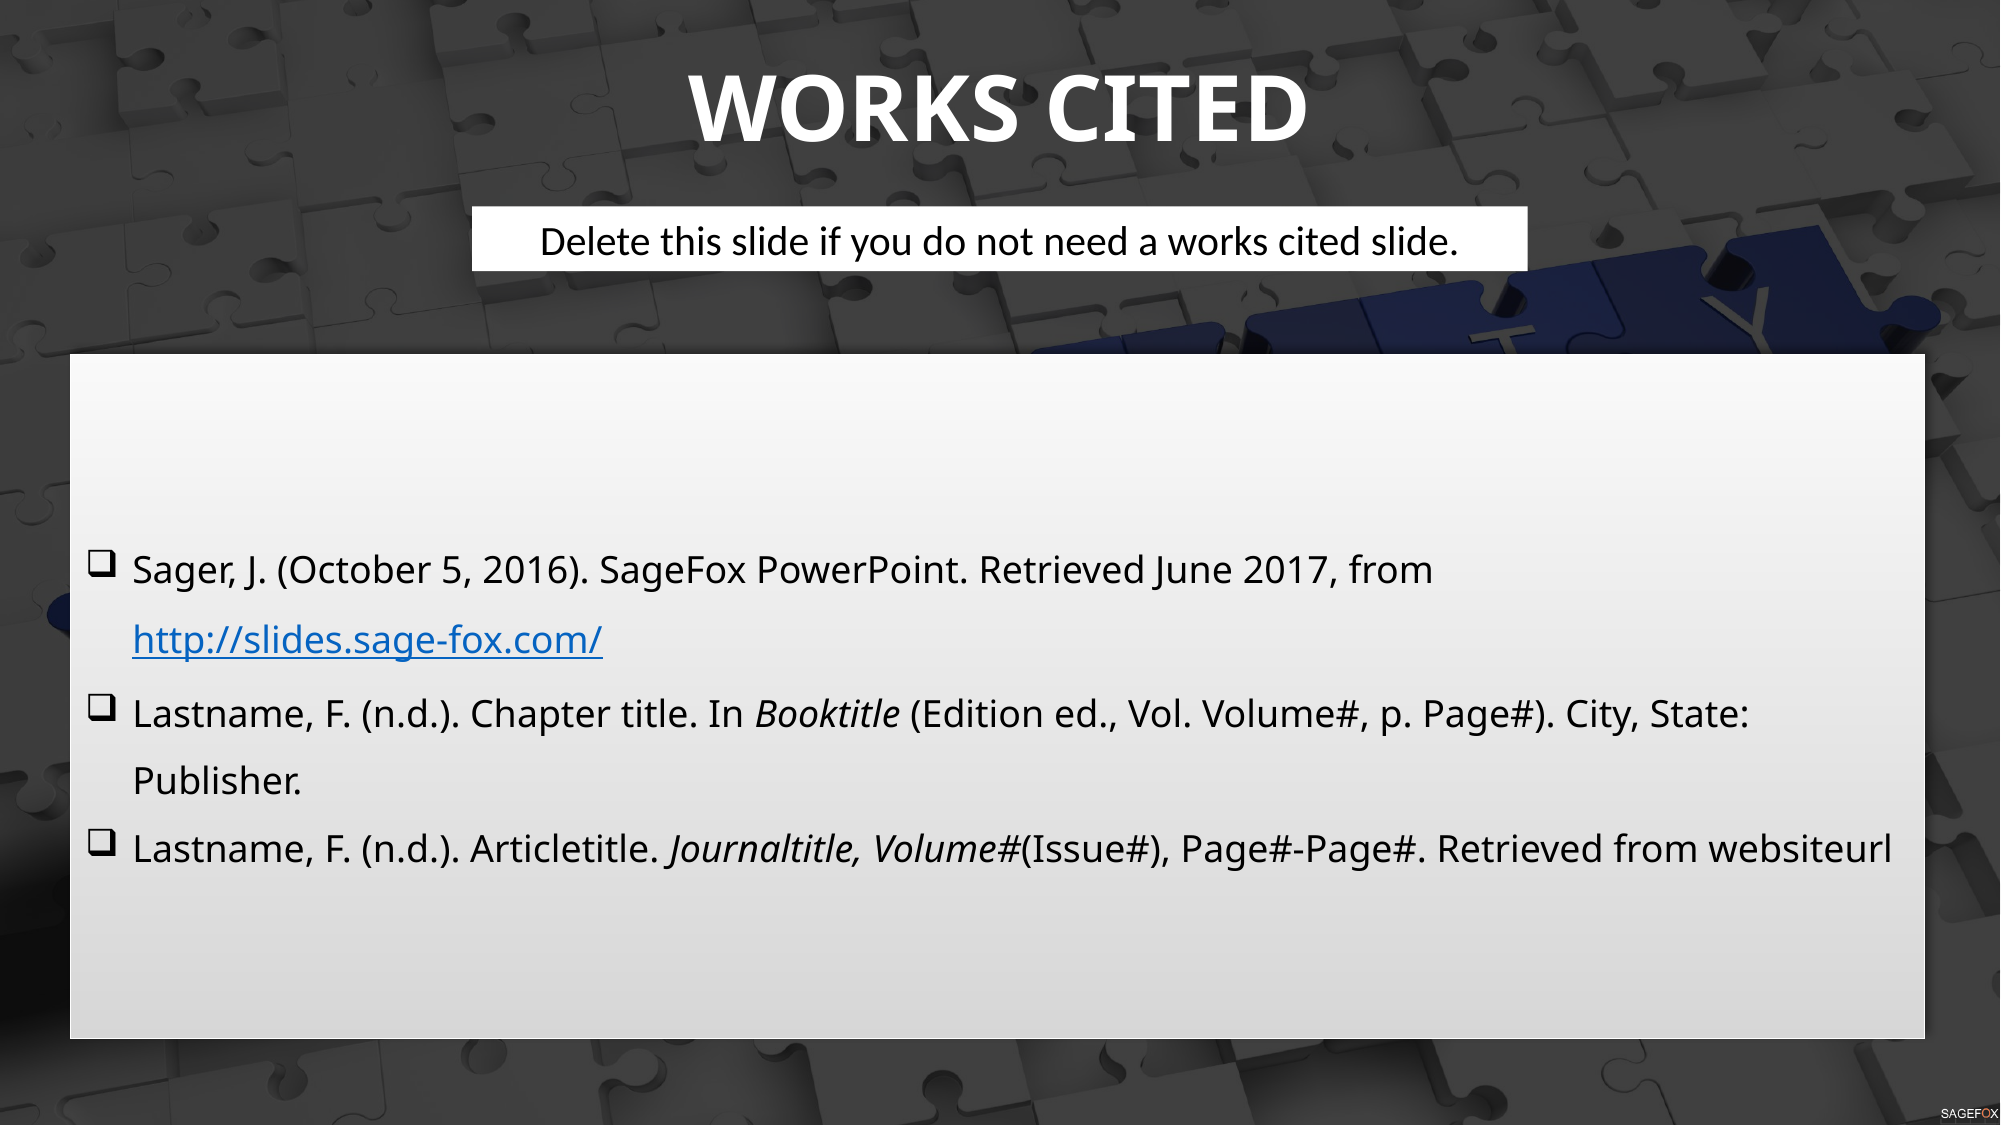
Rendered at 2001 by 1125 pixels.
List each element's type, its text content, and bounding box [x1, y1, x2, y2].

text_box Delete this slide if you do not need a works cited slide. [472, 206, 1528, 272]
text_box Sager, J. (October 5, 2016). SageFox PowerPoint. Retrieved June 2017, from http://slides.sage-fox.com/ Lastname, F. (n.d.). Chapter title. In Booktitle (Edition ed., Vol. Volume#, p. Page#). City, State: Publisher. Lastname, F. (n.d.). Articletitle. Journaltitle, Volume#(Issue#), Page#-Page#. Retrieved from websiteurl [70, 354, 1925, 1039]
picture [0, 0, 2001, 1125]
text_box WORKS CITED [548, 42, 1452, 167]
